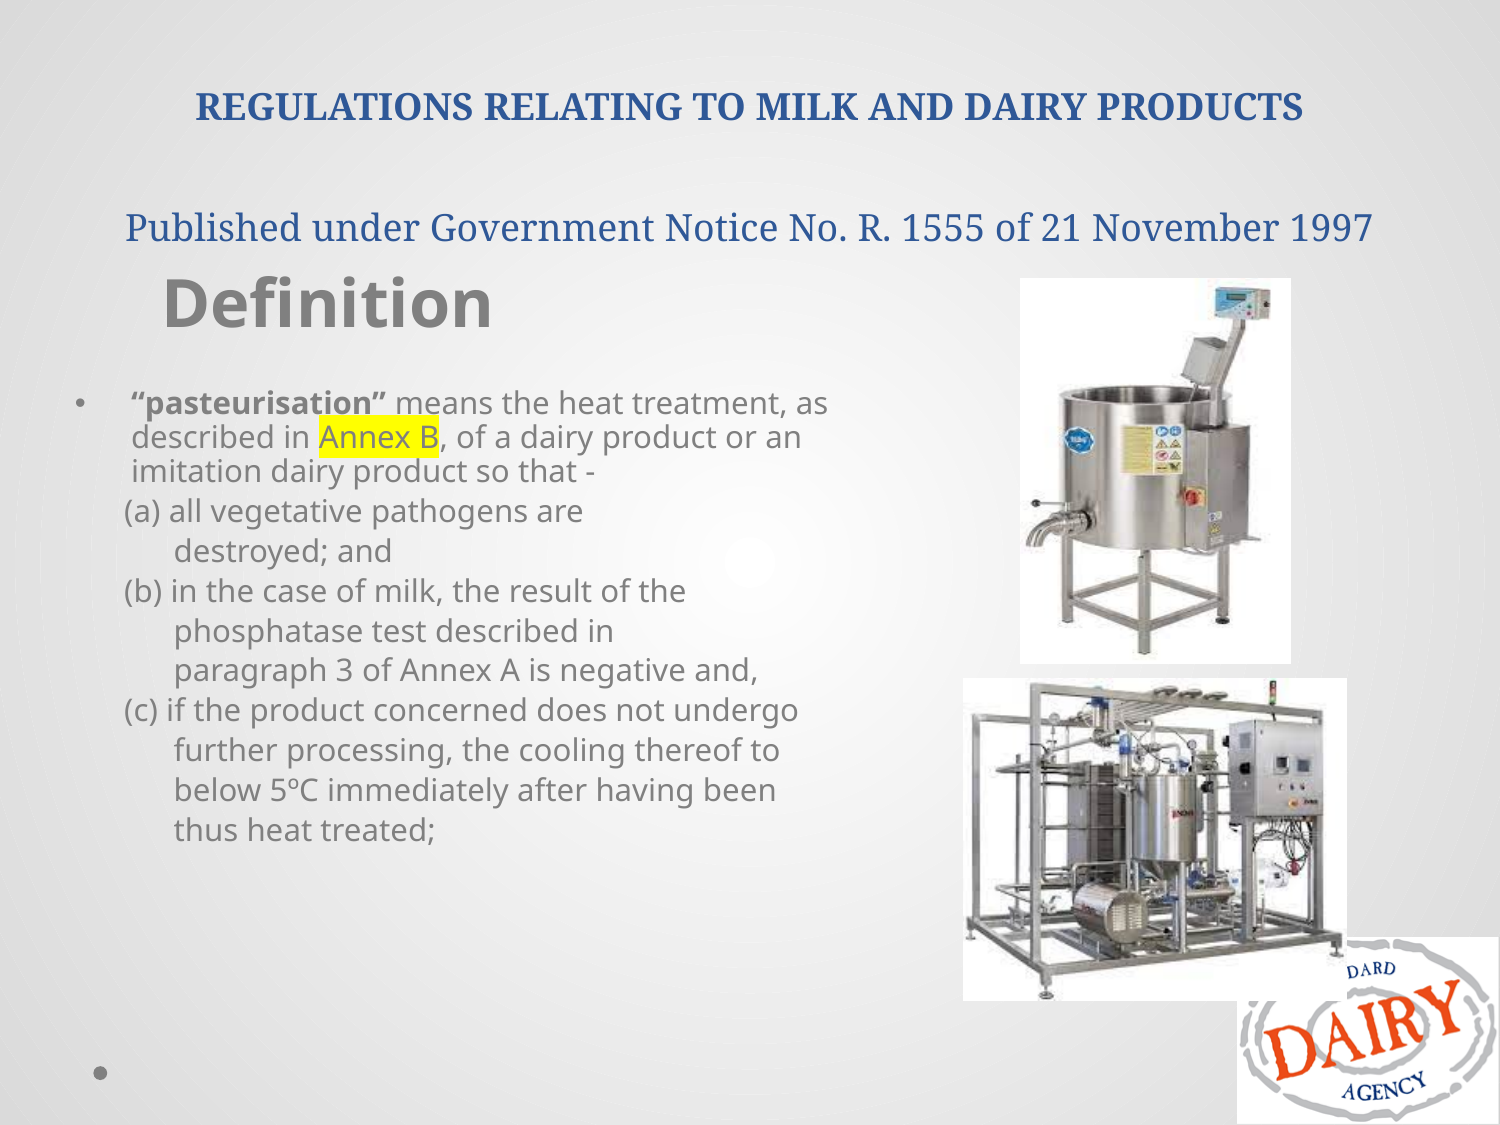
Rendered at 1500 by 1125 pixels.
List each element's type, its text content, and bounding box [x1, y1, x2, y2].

picture [1237, 937, 1500, 1125]
list Definition “pasteurisation” means the heat treatment, as described in Annex B, of a dairy product or an imitation dairy product so that - (a) all vegetative pathogens are destroyed; and (b) in the case of milk, the result of the phosphatase test described in paragraph 3 of Annex A is negative and, (c) if the product concerned does not undergo further processing, the cooling thereof to below 5ºC immediately after having been thus heat treated; [60, 262, 869, 1005]
title REGULATIONS RELATING TO MILK AND DAIRY PRODUCTS Published under Government Notice No. R. 1555 of 21 November 1997 [75, 0, 1425, 263]
picture [1019, 278, 1291, 665]
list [963, 678, 1347, 1001]
